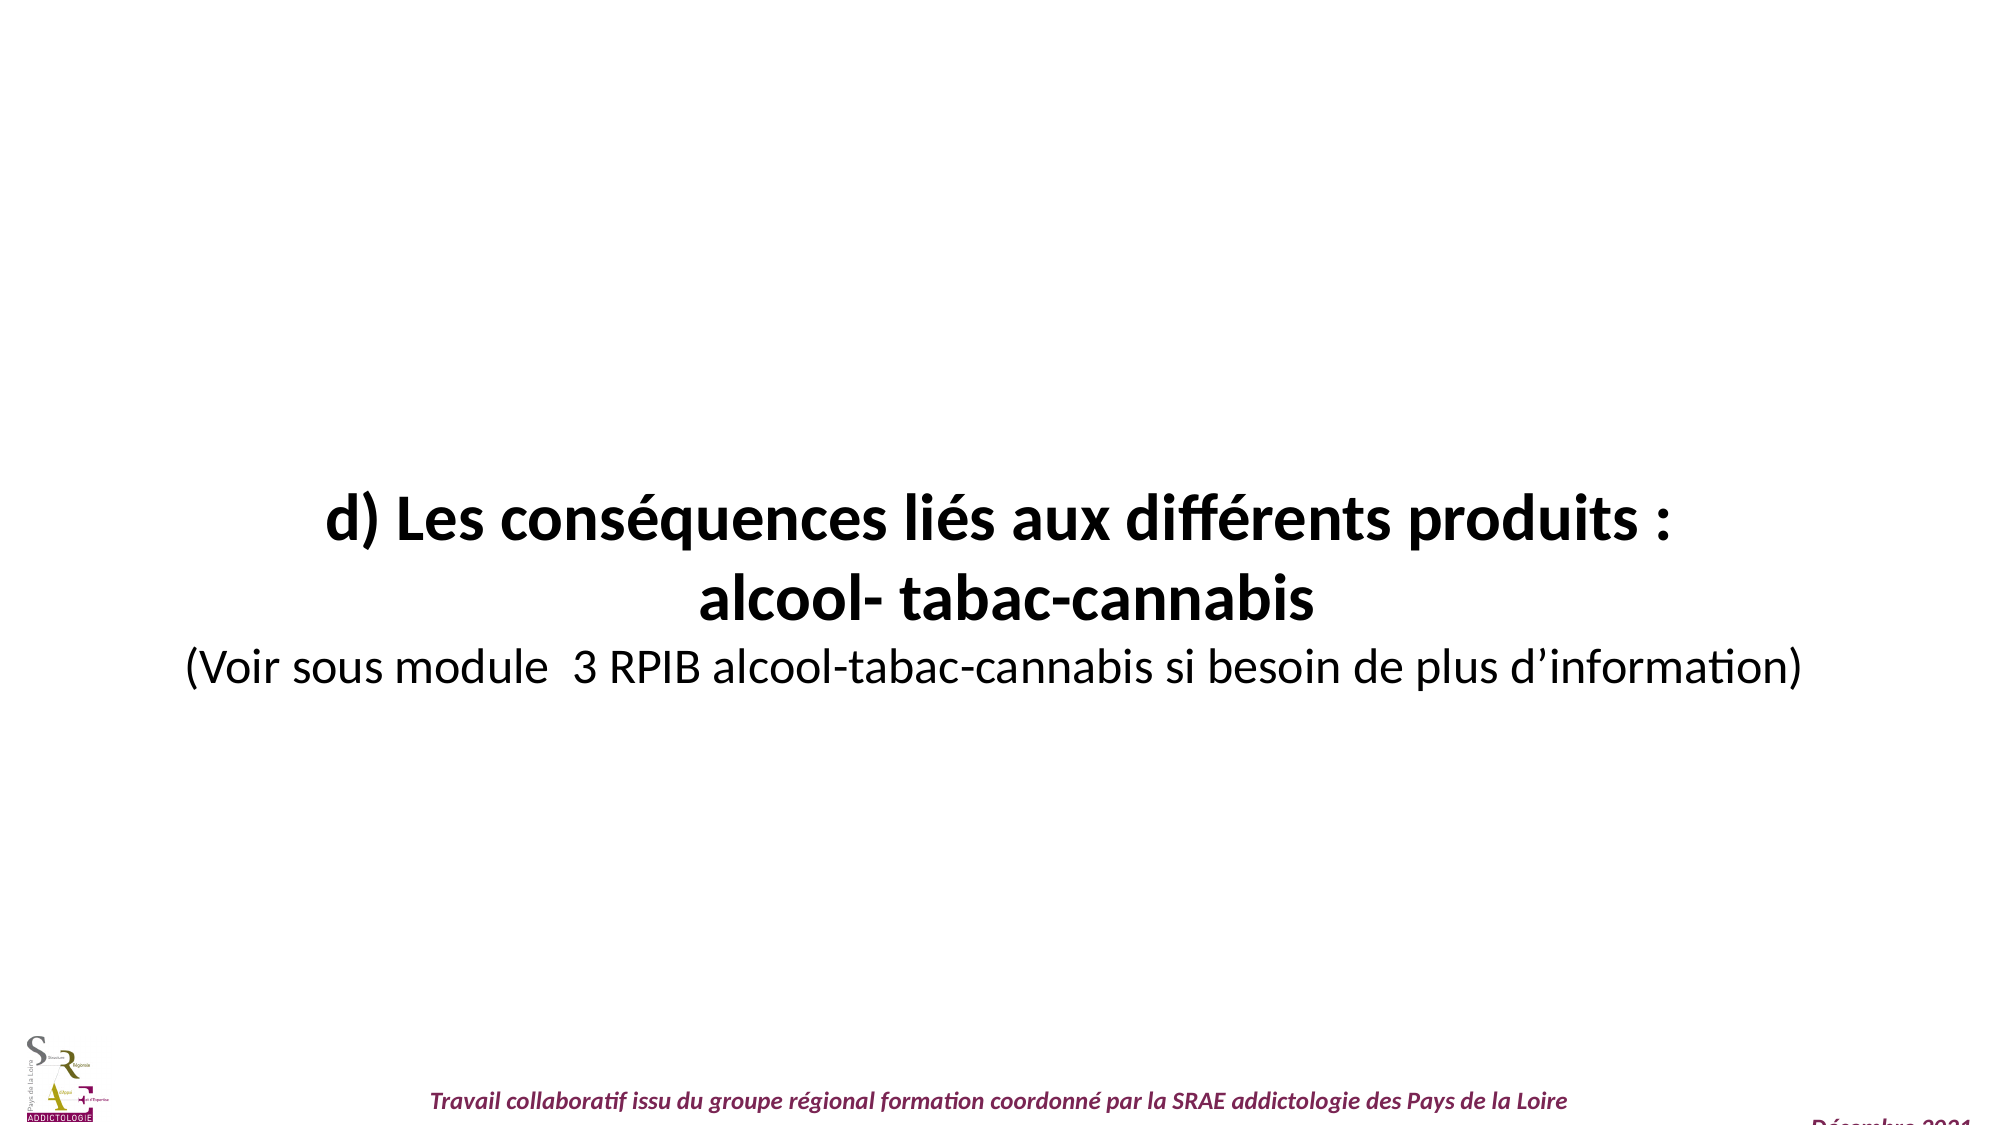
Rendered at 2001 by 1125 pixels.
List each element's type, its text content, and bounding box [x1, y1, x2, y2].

text_box d) Les conséquences liés aux différents produits : alcool- tabac-cannabis (Voir sous module 3 RPIB alcool-tabac-cannabis si besoin de plus d’information) [0, 466, 2000, 702]
picture [27, 1036, 112, 1122]
